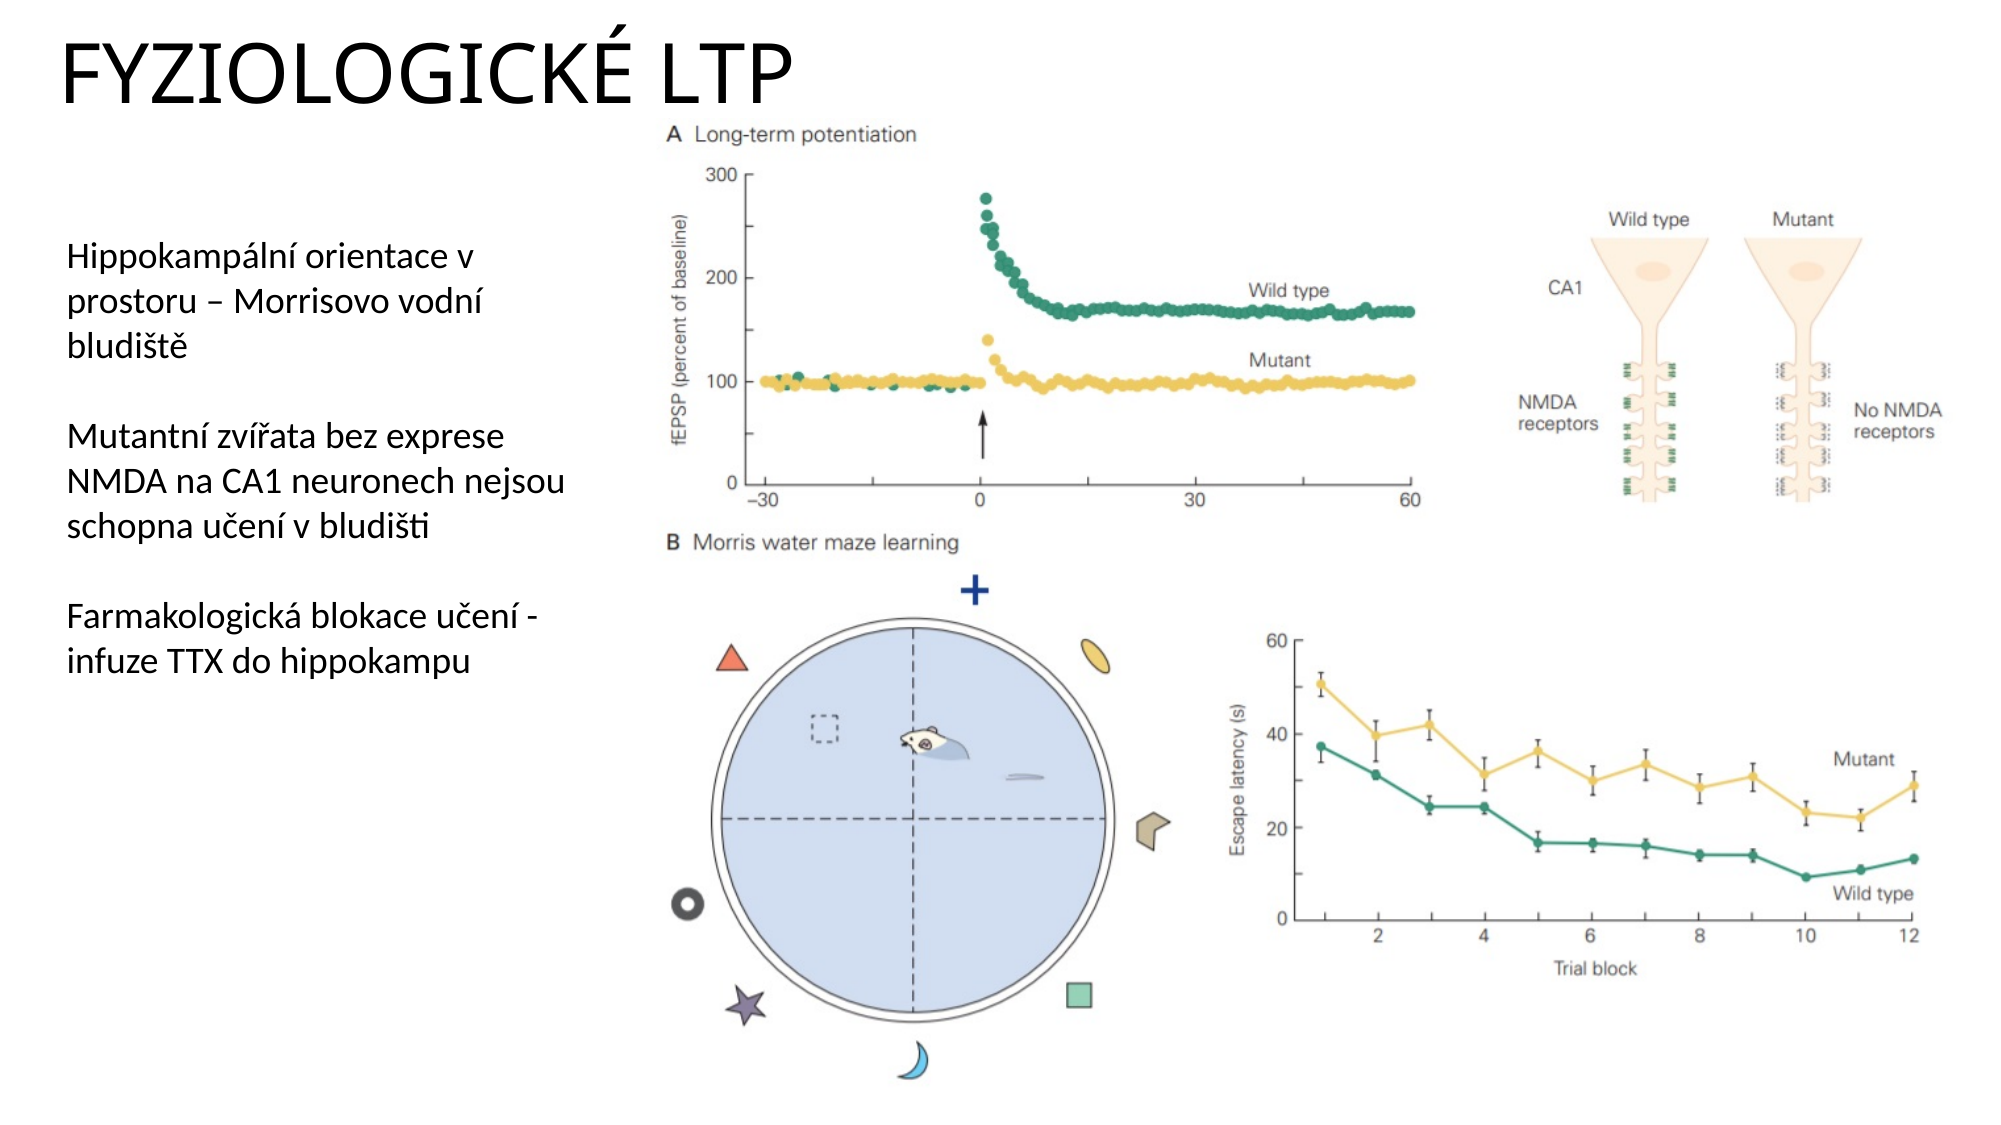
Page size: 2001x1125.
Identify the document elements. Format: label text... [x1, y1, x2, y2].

text_box Hippokampální orientace v prostoru – Morrisovo vodní bludiště Mutantní zvířata bez exprese NMDA na CA1 neuronech nejsou schopna učení v bludišti Farmakologická blokace učení - infuze TTX do hippokampu [51, 242, 603, 689]
text_box FYZIOLOGICKÉ LTP [44, 24, 1848, 242]
picture [636, 118, 1956, 1101]
